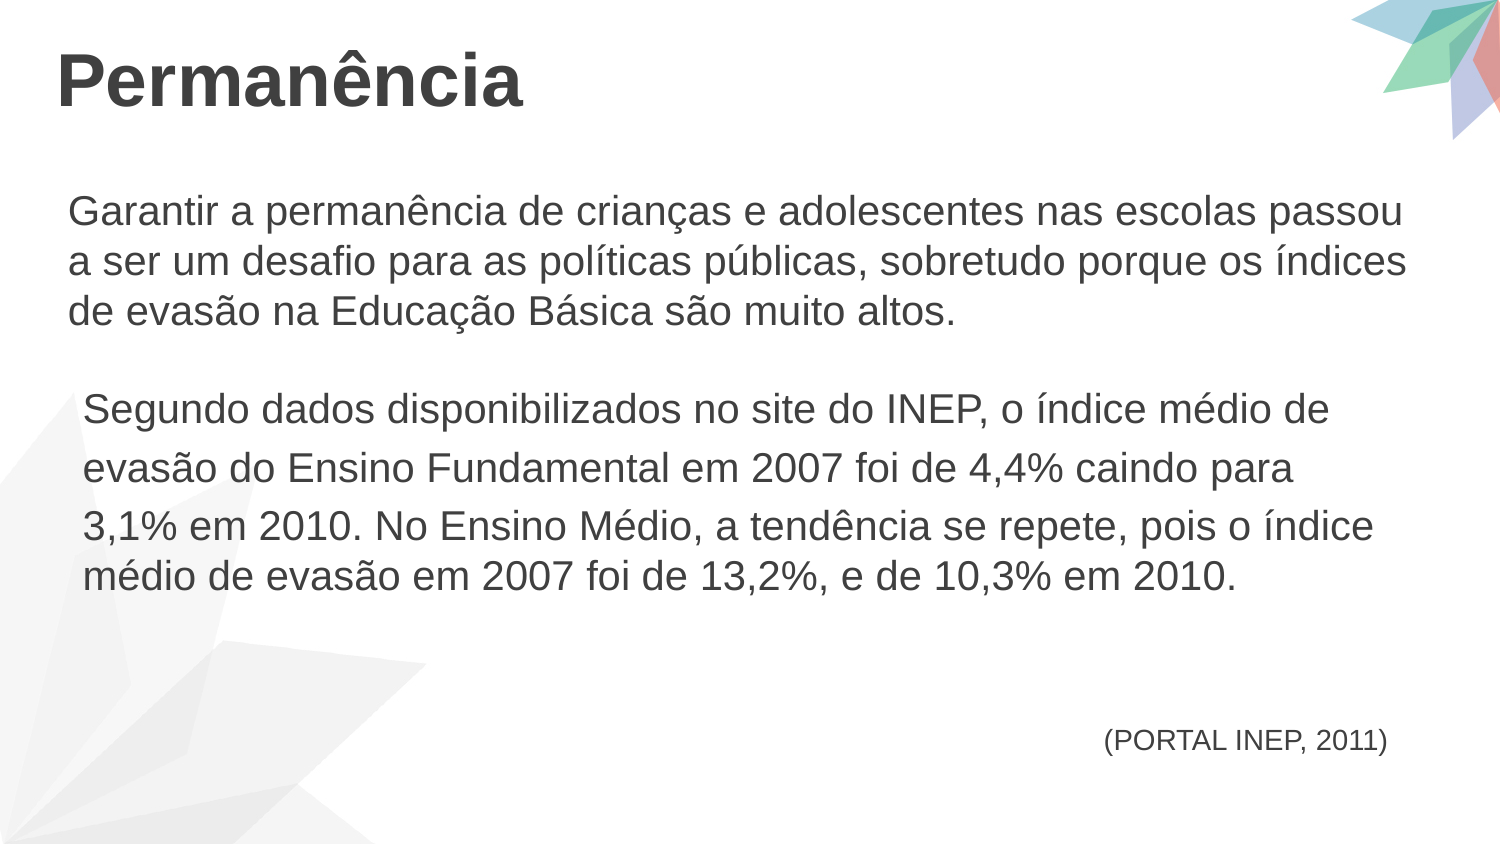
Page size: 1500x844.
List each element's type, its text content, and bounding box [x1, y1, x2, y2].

title Permanência [41, 4, 1500, 150]
list Segundo dados disponibilizados no site do INEP, o índice médio de evasão do Ensino Fundamental em 2007 foi de 4,4% caindo para 3,1% em 2010. No Ensino Médio, a tendência se repete, pois o índice médio de evasão em 2007 foi de 13,2%, e de 10,3% em 2010. (PORTAL INEP, 2011) [17, 374, 1412, 844]
picture [0, 0, 1500, 844]
list Garantir a permanência de crianças e adolescentes nas escolas passou a ser um desafio para as políticas públicas, sobretudo porque os índices de evasão na Educação Básica são muito altos. [53, 221, 1447, 297]
